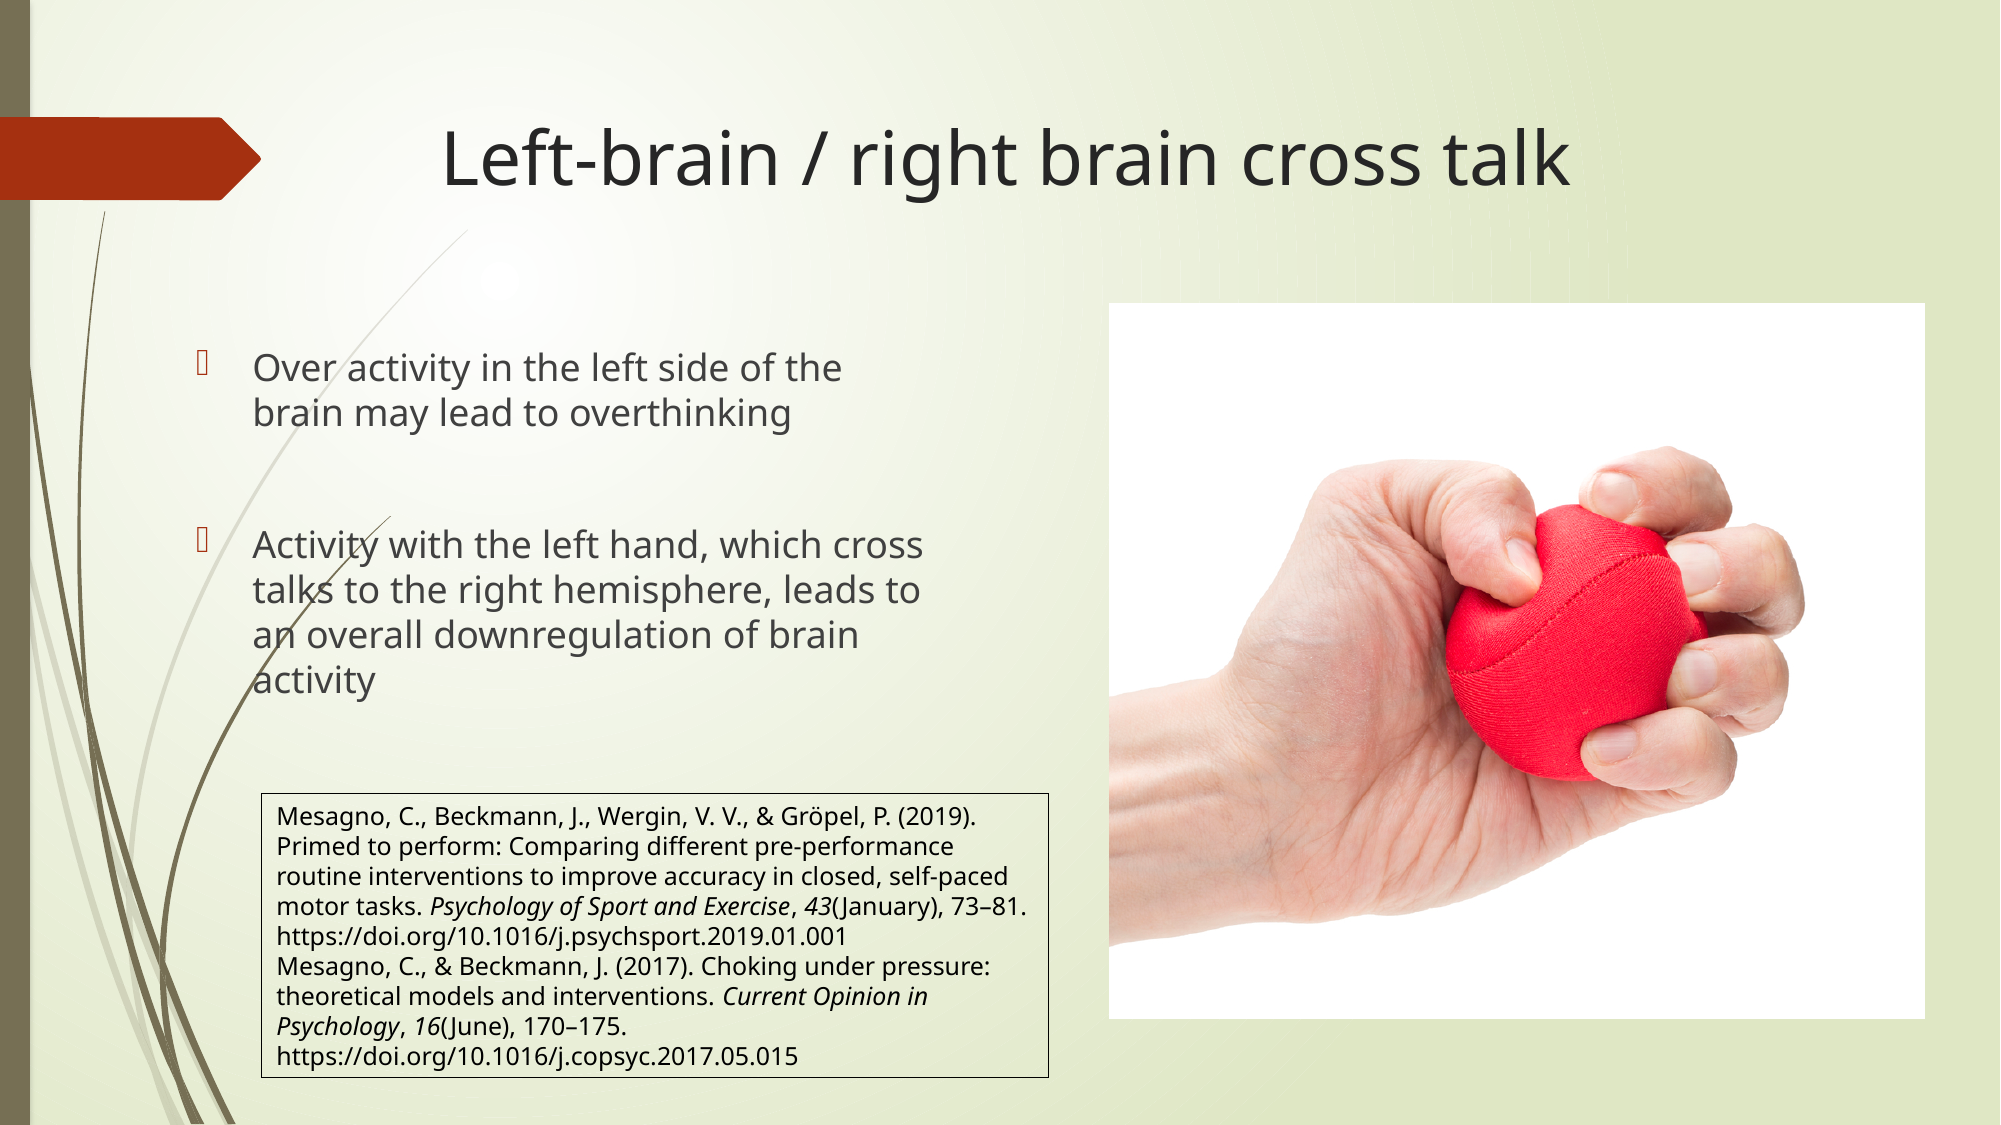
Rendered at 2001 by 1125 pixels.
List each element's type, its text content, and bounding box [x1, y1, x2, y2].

list Over activity in the left side of the brain may lead to overthinking Activity with the left hand, which cross talks to the right hemisphere, leads to an overall downregulation of brain activity [181, 336, 945, 1025]
picture [1109, 303, 1926, 1019]
text_box Mesagno, C., Beckmann, J., Wergin, V. V., & Gröpel, P. (2019). Primed to perform: Comparing different pre-performance routine interventions to improve accuracy in closed, self-paced motor tasks. Psychology of Sport and Exercise, 43(January), 73–81. https://doi.org/10.1016/j.psychsport.2019.01.001 Mesagno, C., & Beckmann, J. (2017). Choking under pressure: theoretical models and interventions. Current Opinion in Psychology, 16(June), 170–175. https://doi.org/10.1016/j.copsyc.2017.05.015 [261, 793, 1049, 1078]
title Left-brain / right brain cross talk [425, 102, 1888, 313]
